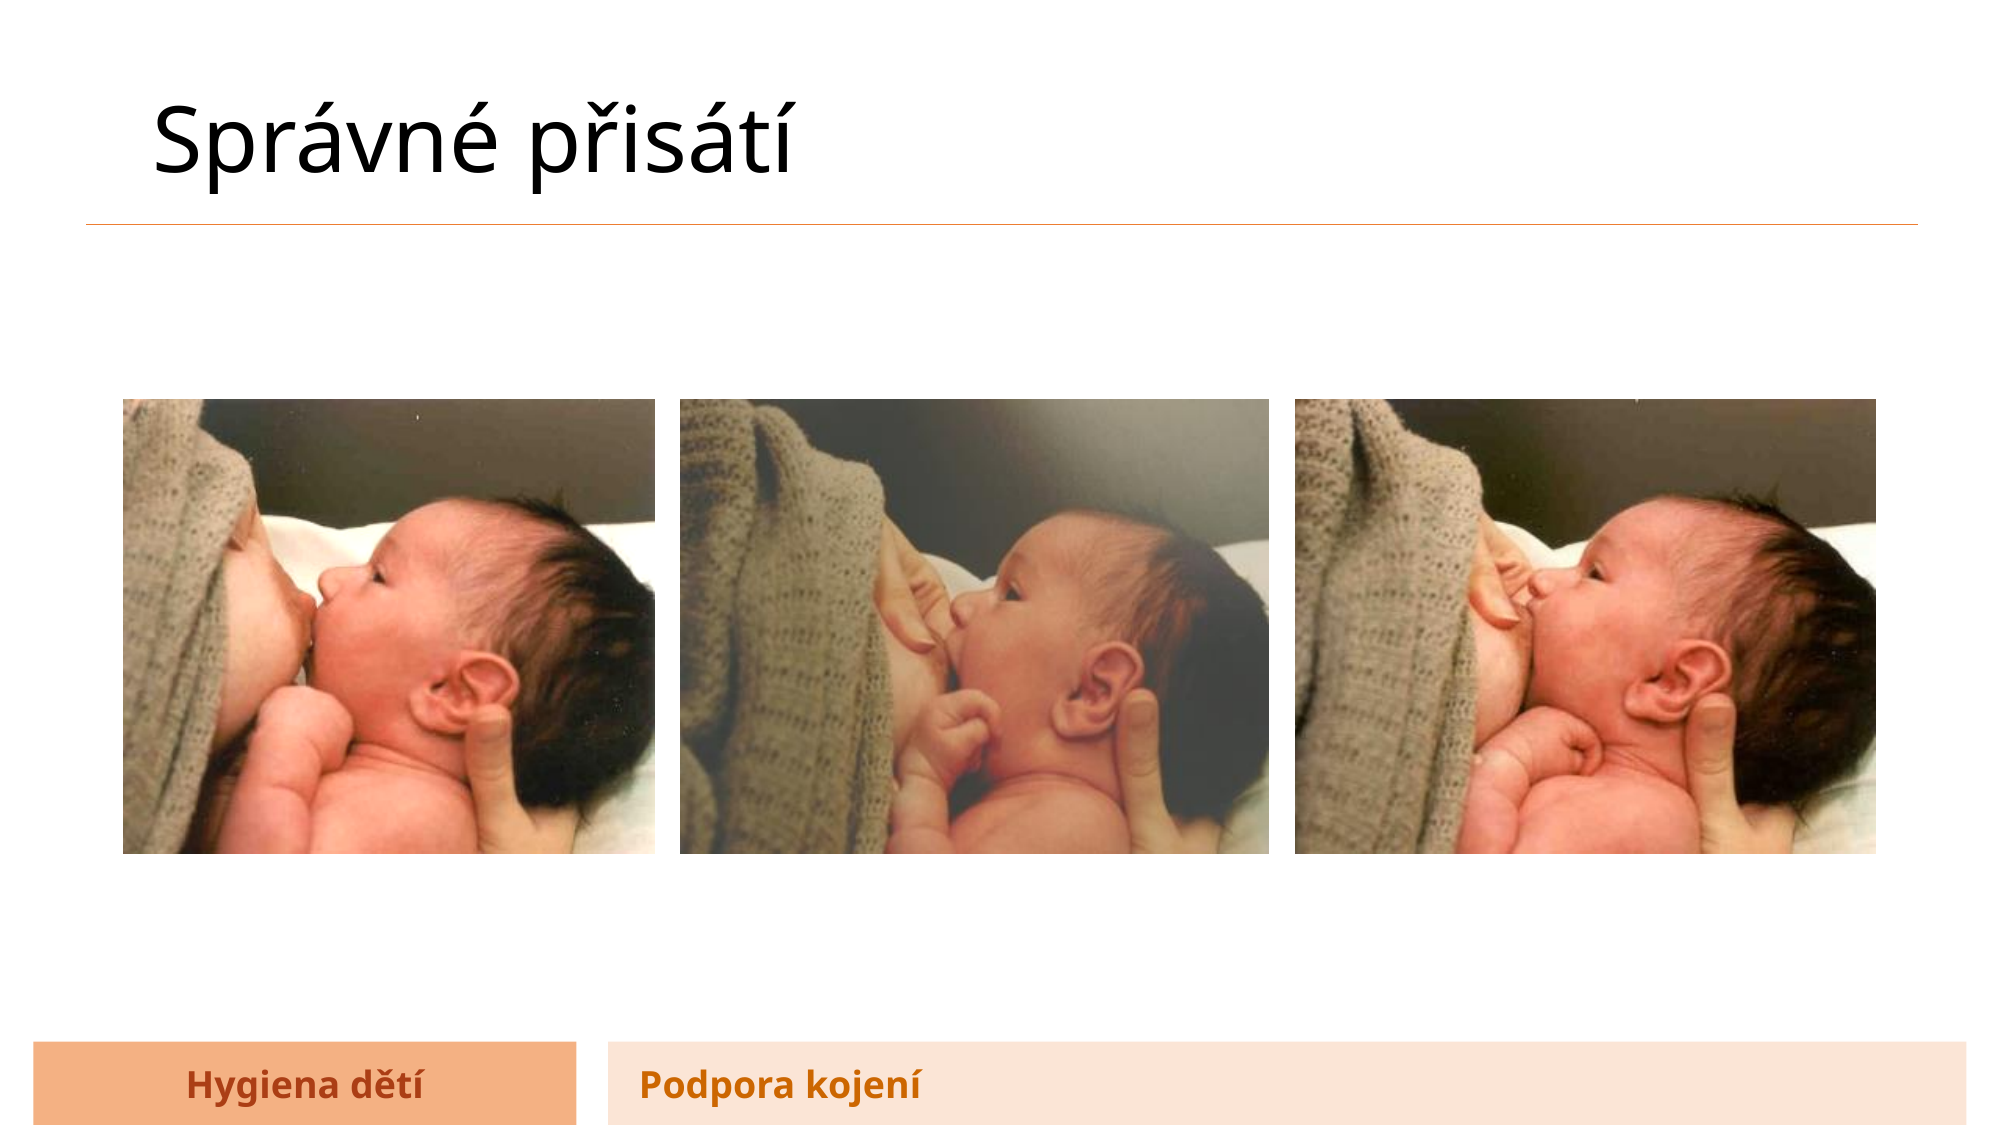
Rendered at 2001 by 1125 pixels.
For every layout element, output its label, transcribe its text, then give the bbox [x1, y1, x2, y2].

picture [680, 399, 1269, 854]
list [1294, 399, 1876, 854]
footer Hygiena dětí [150, 1053, 460, 1114]
picture [123, 399, 655, 854]
text_box Podpora kojení [623, 1053, 1115, 1114]
title Správné přisátí [137, 59, 1863, 227]
